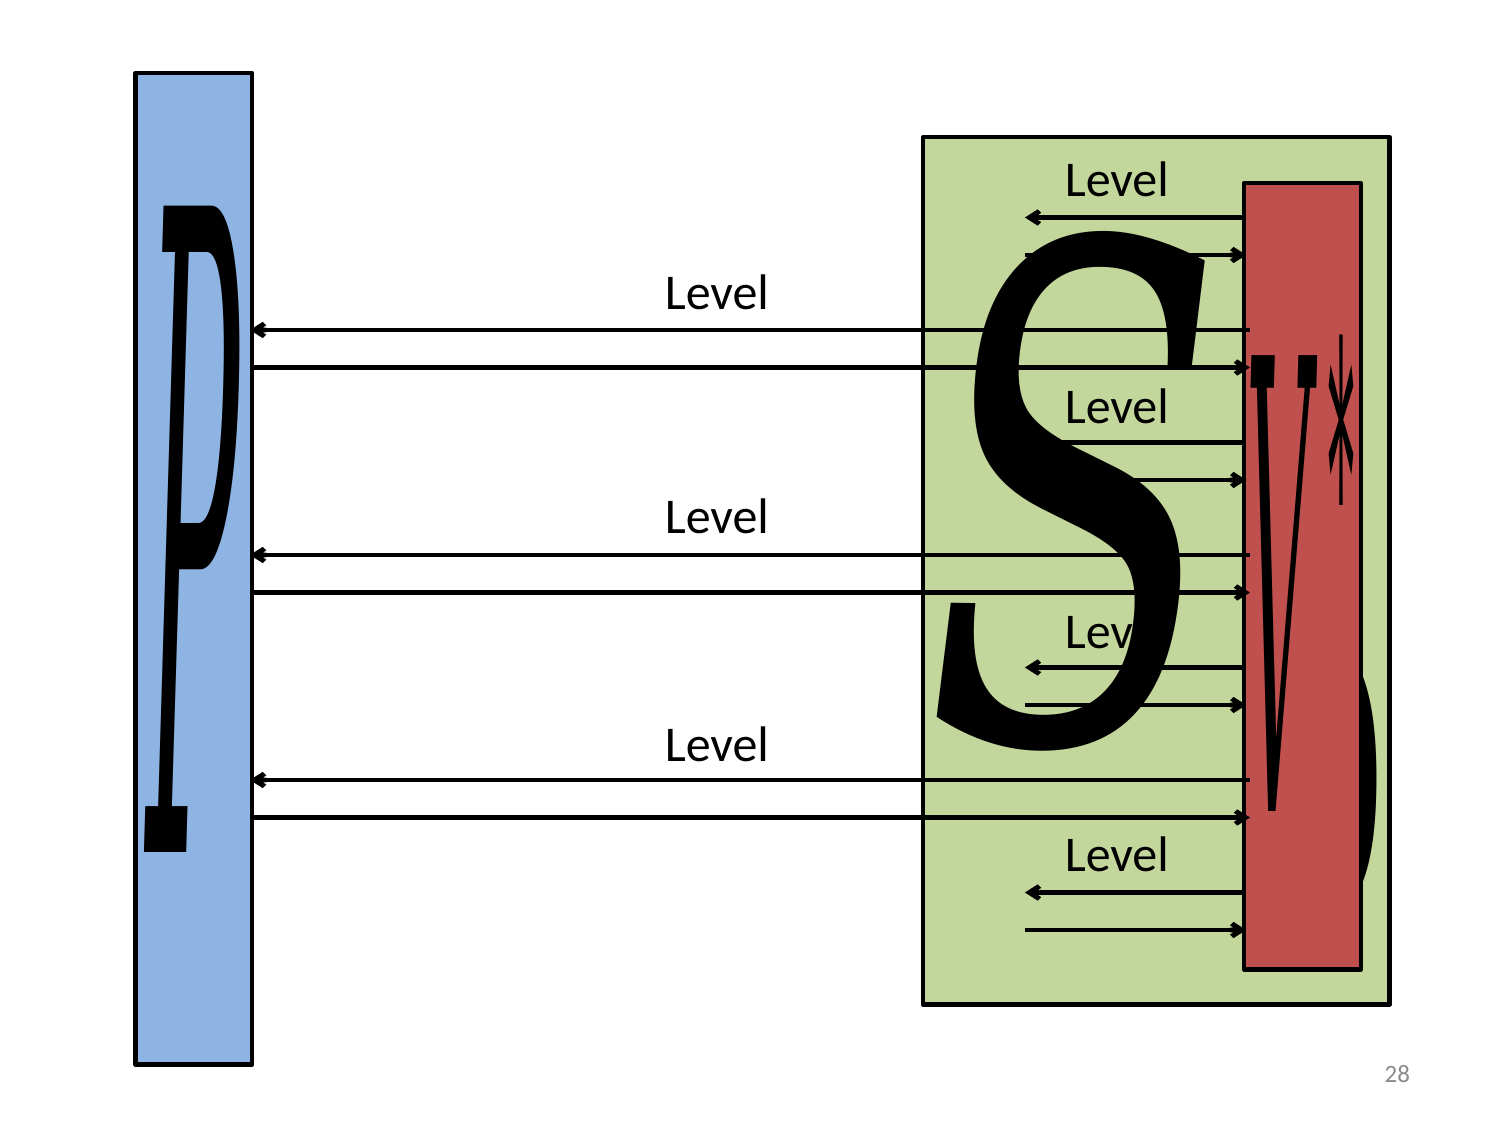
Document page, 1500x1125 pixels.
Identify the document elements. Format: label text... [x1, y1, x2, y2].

slide_number 28 [1074, 1042, 1425, 1103]
